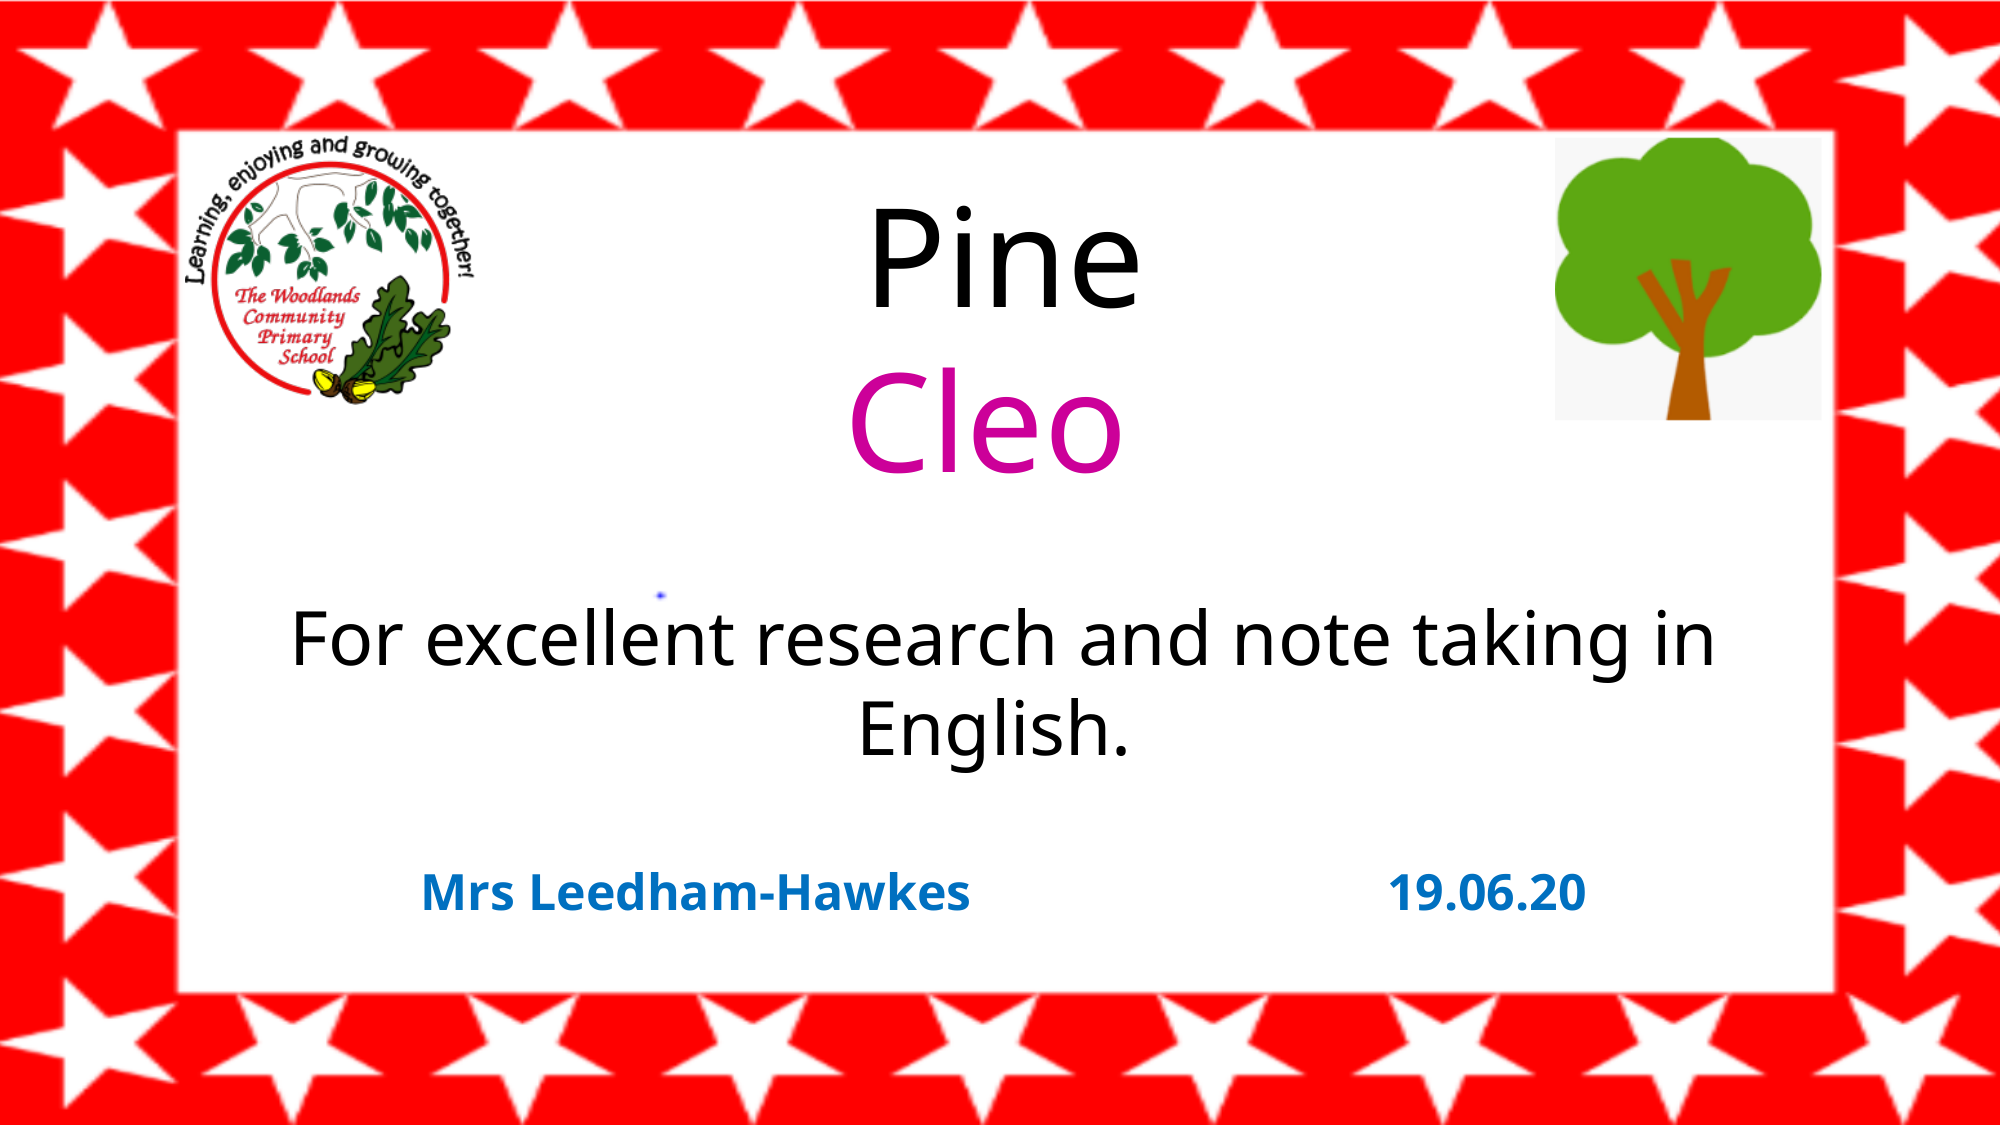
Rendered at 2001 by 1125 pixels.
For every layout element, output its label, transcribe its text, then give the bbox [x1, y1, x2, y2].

text_box Pine Cleo For excellent research and note taking in English. Mrs Leedham-Hawkes 19.06.20 [1563, 163, 1829, 1108]
text_box Pine Cleo For excellent research and note taking in English. Mrs Leedham-Hawkes 19.06.20 [179, 163, 437, 1108]
picture [0, 0, 2000, 1125]
